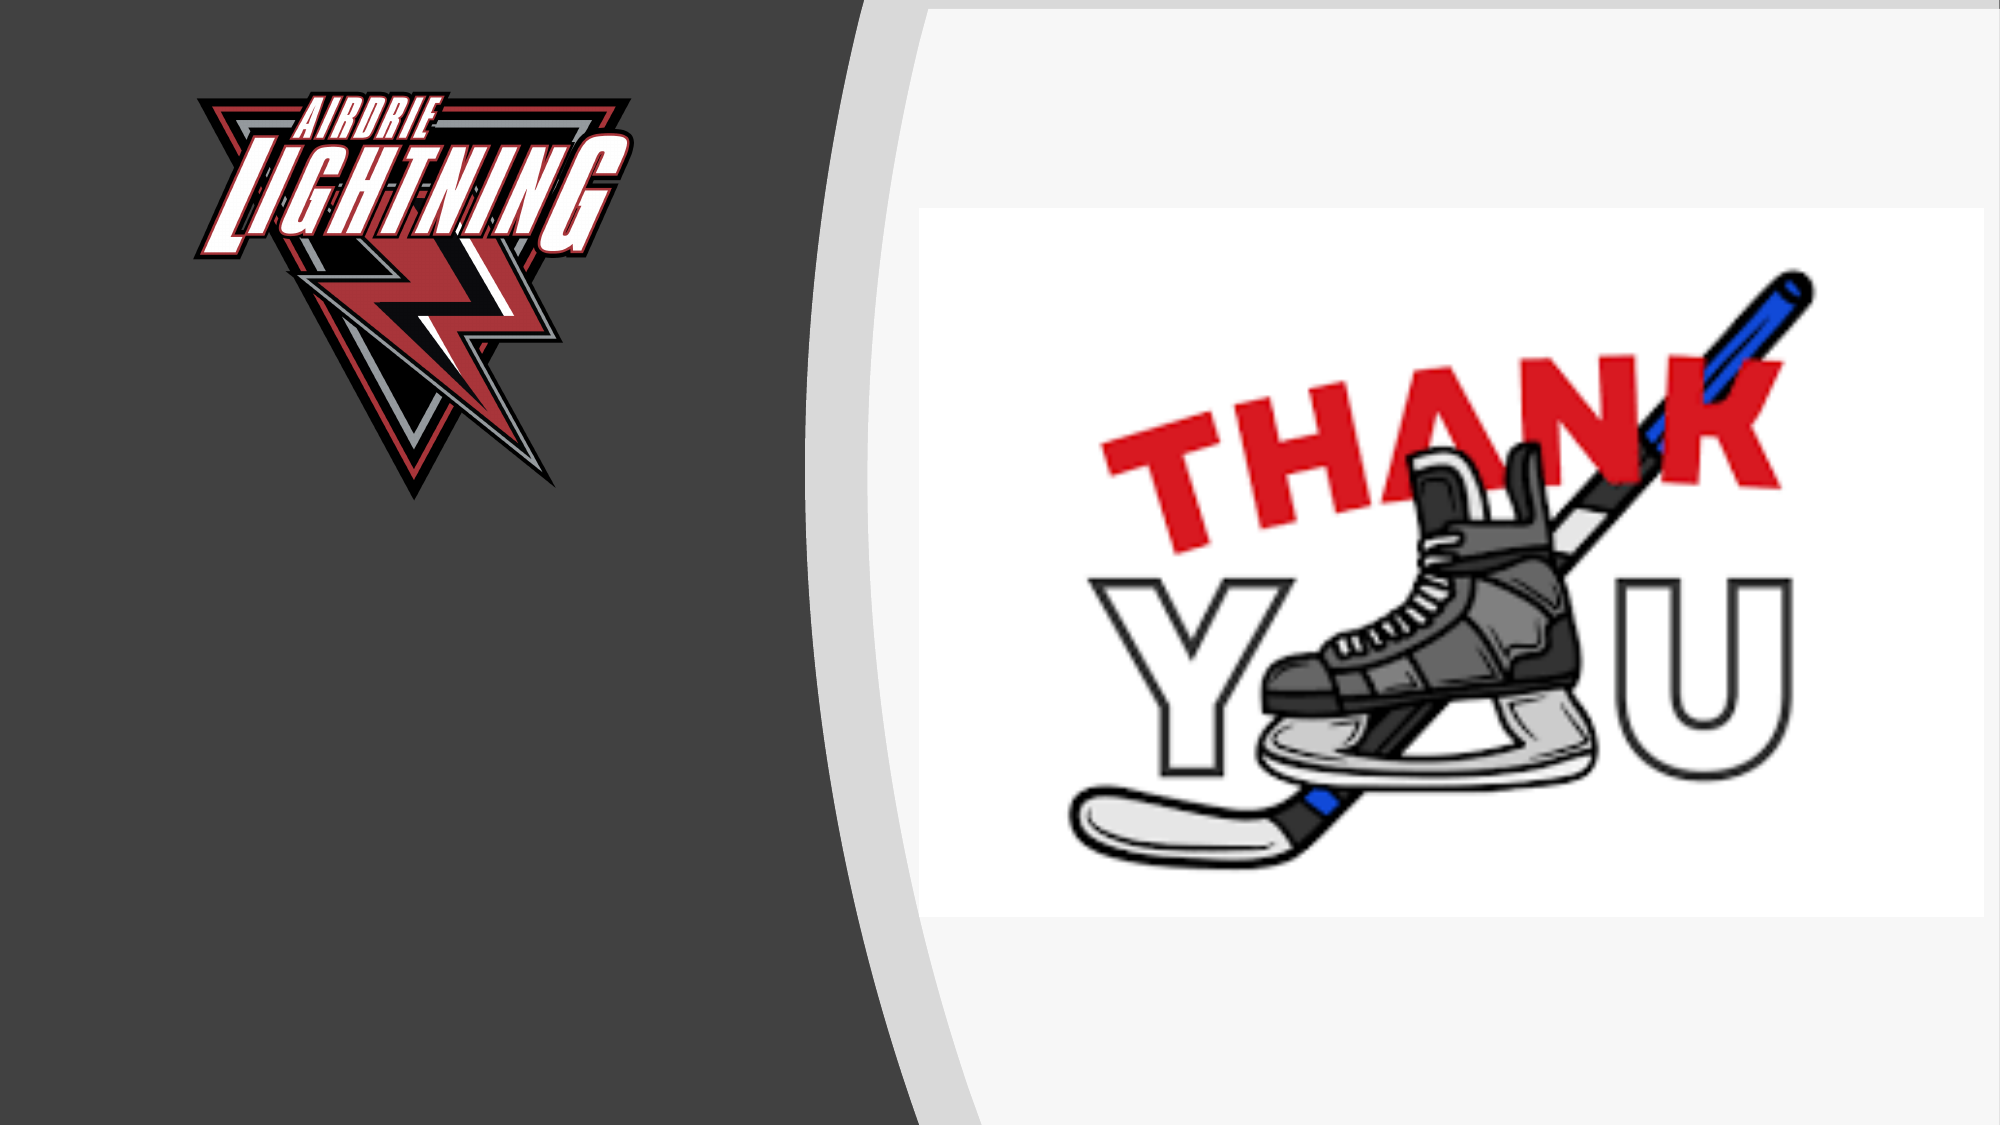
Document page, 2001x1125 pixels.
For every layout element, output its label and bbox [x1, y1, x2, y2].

text_box [885, 8, 2000, 1125]
picture [175, 82, 654, 517]
text_box [867, 290, 914, 894]
text_box [805, 290, 981, 1125]
text_box [820, 0, 2000, 223]
picture [919, 208, 1984, 917]
text_box [658, 223, 914, 290]
